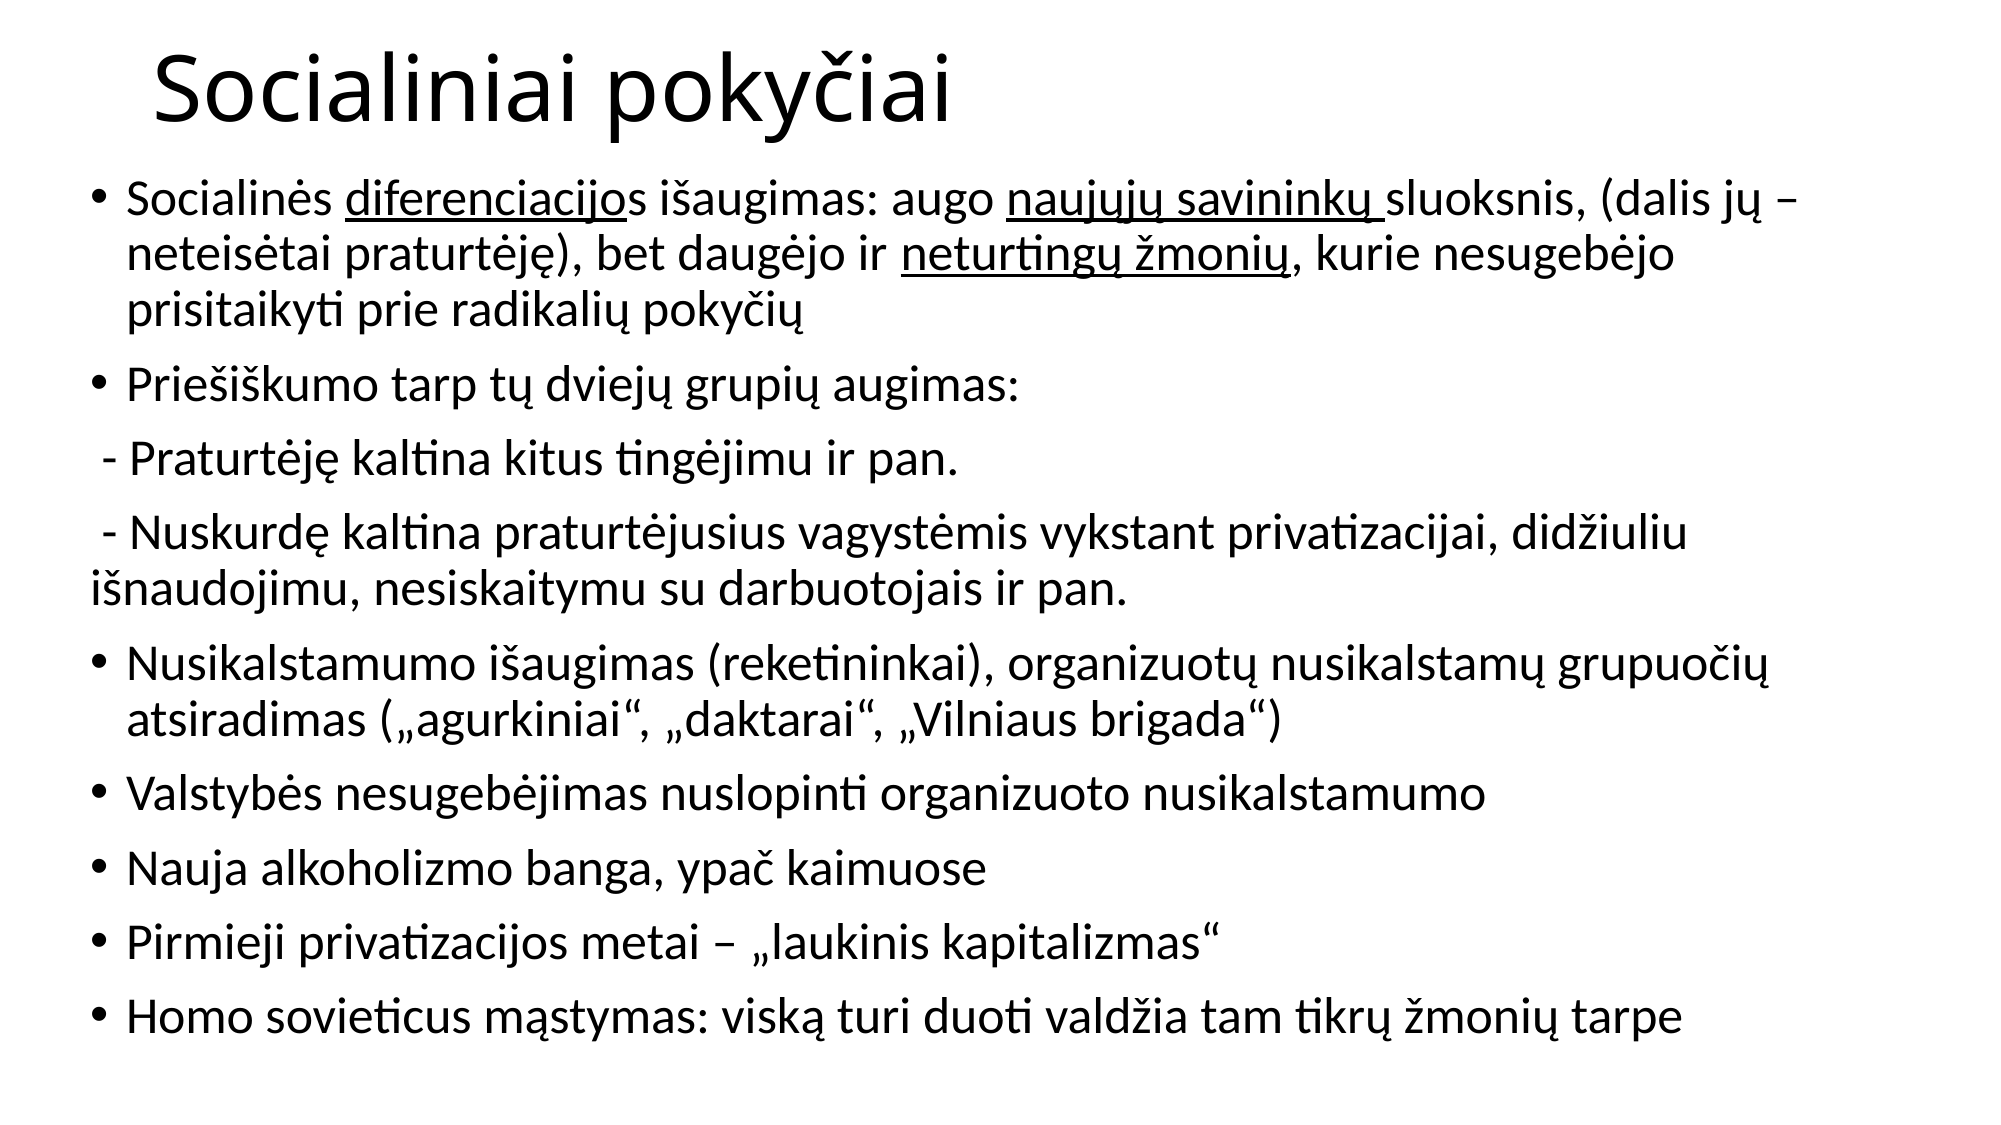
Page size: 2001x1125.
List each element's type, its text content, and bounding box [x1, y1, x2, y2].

title Socialiniai pokyčiai [137, 0, 1863, 162]
list Socialinės diferenciacijos išaugimas: augo naujųjų savininkų sluoksnis, (dalis jų – neteisėtai praturtėję), bet daugėjo ir neturtingų žmonių, kurie nesugebėjo prisitaikyti prie radikalių pokyčių Priešiškumo tarp tų dviejų grupių augimas: - Praturtėję kaltina kitus tingėjimu ir pan. - Nuskurdę kaltina praturtėjusius vagystėmis vykstant privatizacijai, didžiuliu išnaudojimu, nesiskaitymu su darbuotojais ir pan. Nusikalstamumo išaugimas (reketininkai), organizuotų nusikalstamų grupuočių atsiradimas („agurkiniai“, „daktarai“, „Vilniaus brigada“) Valstybės nesugebėjimas nuslopinti organizuoto nusikalstamumo Nauja alkoholizmo banga, ypač kaimuose Pirmieji privatizacijos metai – „laukinis kapitalizmas“ Homo sovieticus mąstymas: viską turi duoti valdžia tam tikrų žmonių tarpe [75, 162, 1905, 1059]
